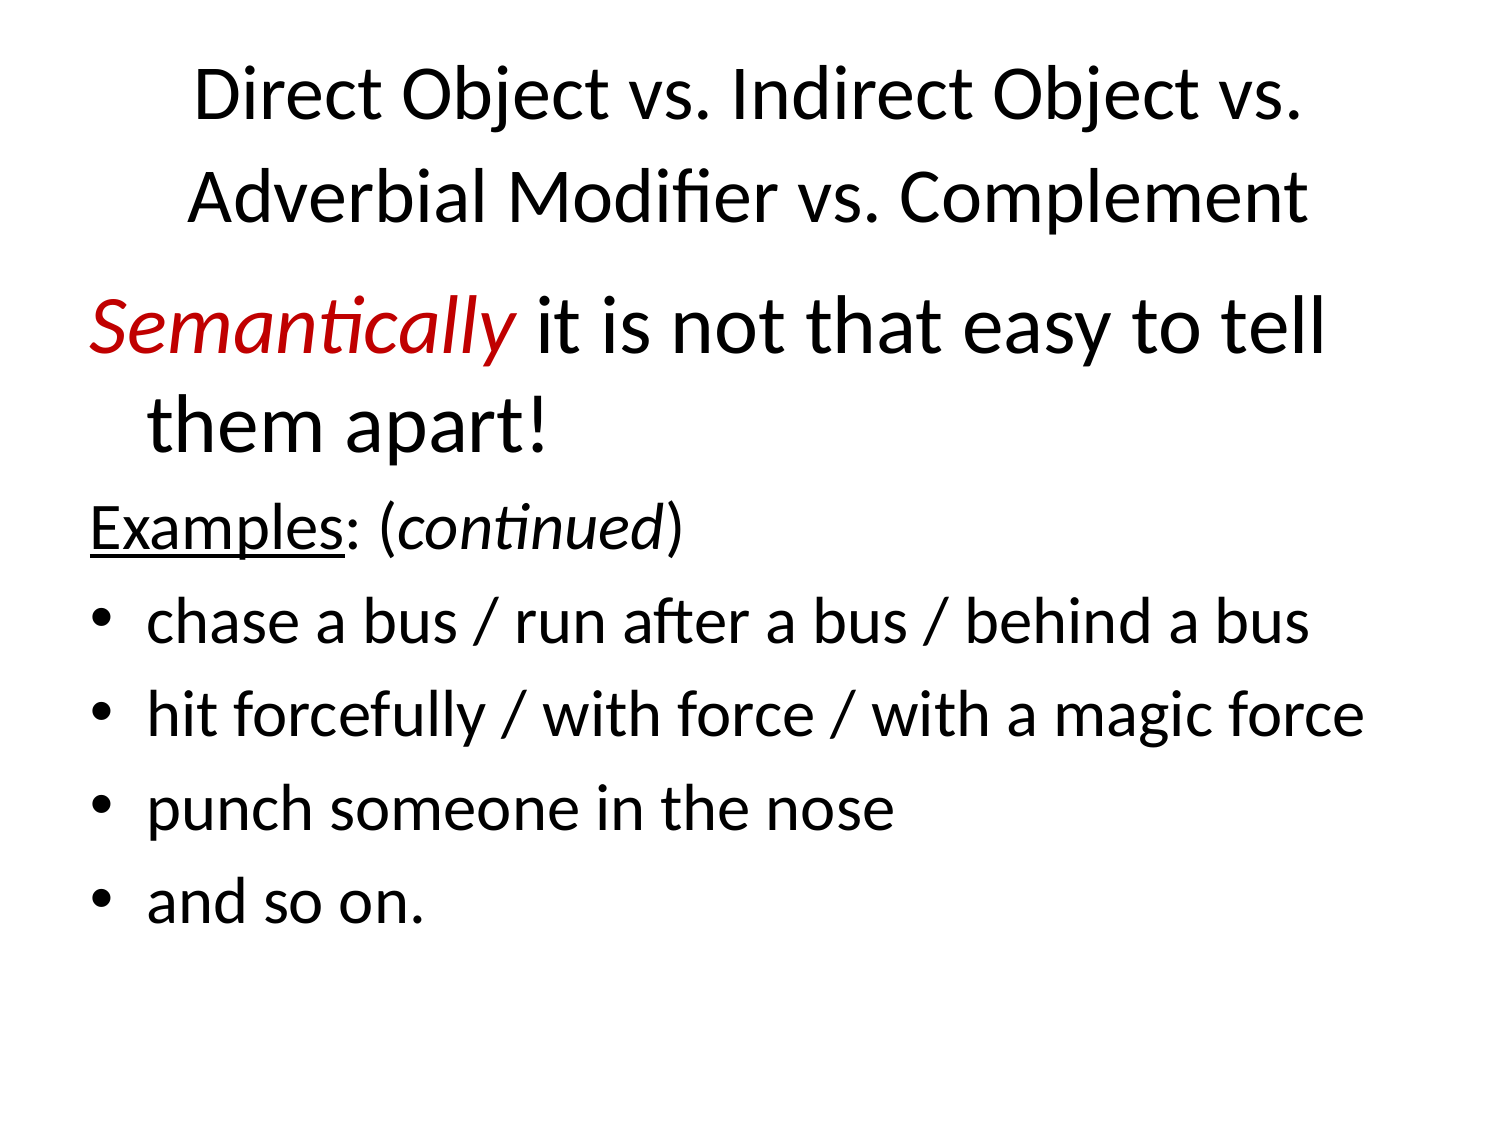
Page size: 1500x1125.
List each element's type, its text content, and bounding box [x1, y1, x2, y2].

text_box Direct Object vs. Indirect Object vs. Adverbial Modifier vs. Complement [74, 24, 1425, 250]
text_box Semantically it is not that easy to tell them apart! Examples: (continued) chase a bus / run after a bus / behind a bus hit forcefully / with force / with a magic force punch someone in the nose and so on. [74, 262, 1425, 1005]
